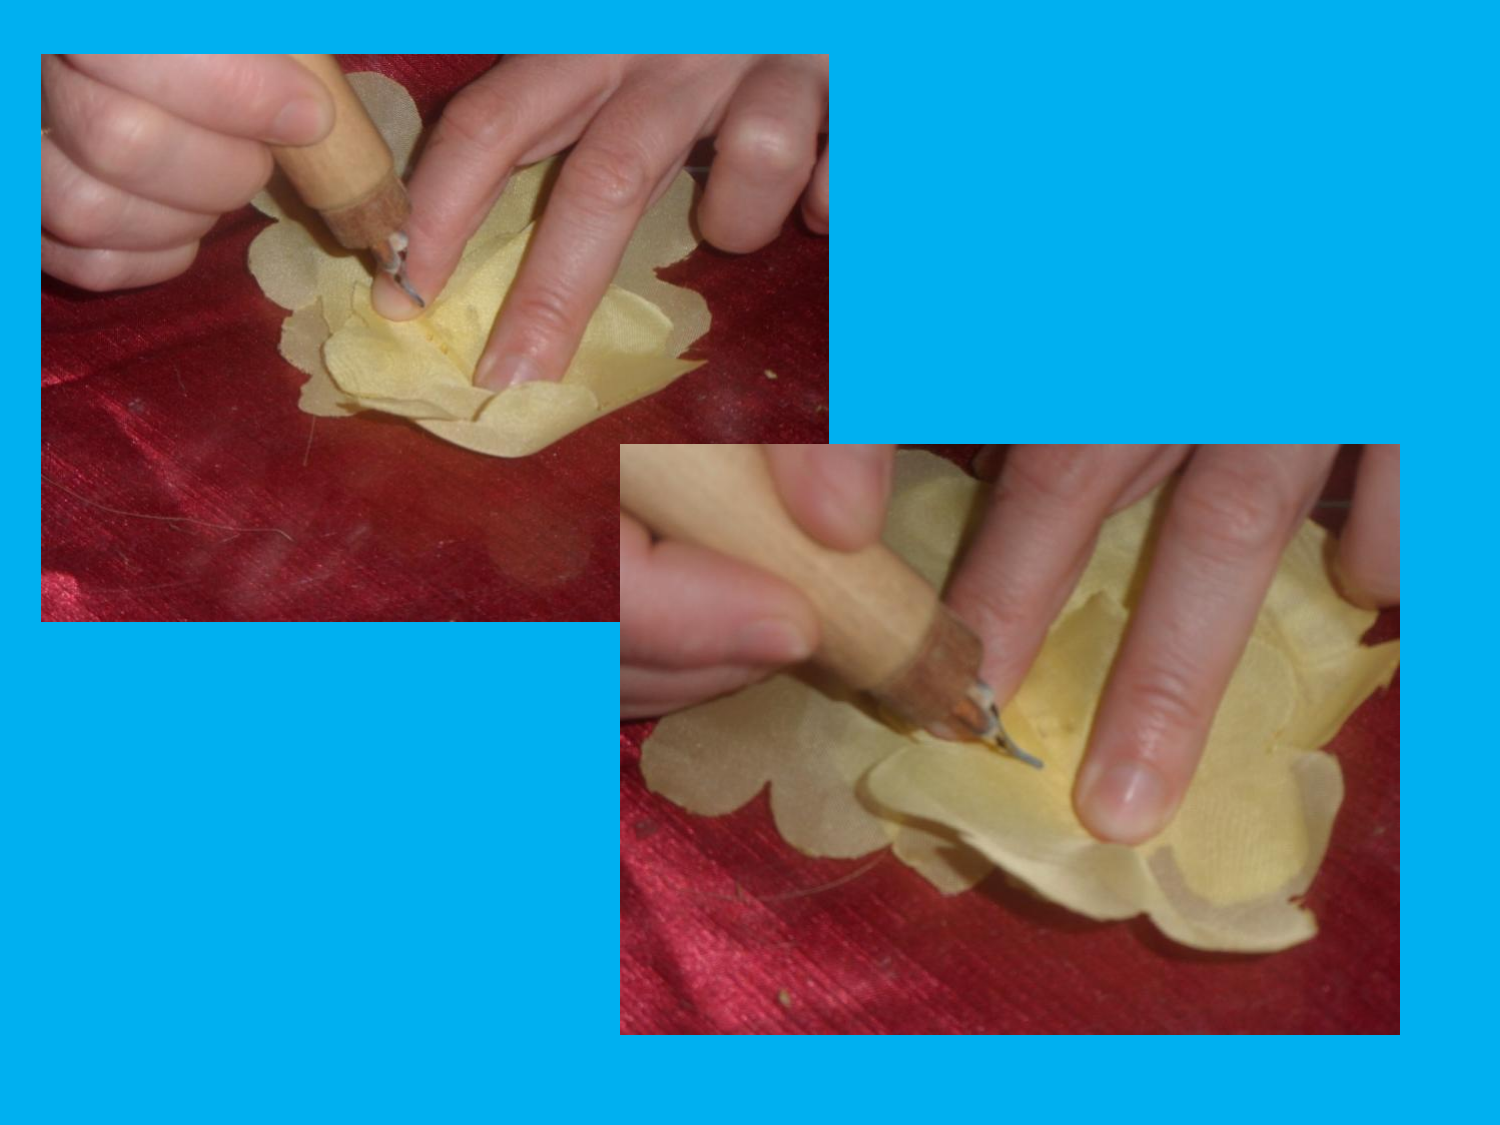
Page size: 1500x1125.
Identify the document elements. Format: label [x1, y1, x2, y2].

picture [42, 55, 1399, 1034]
